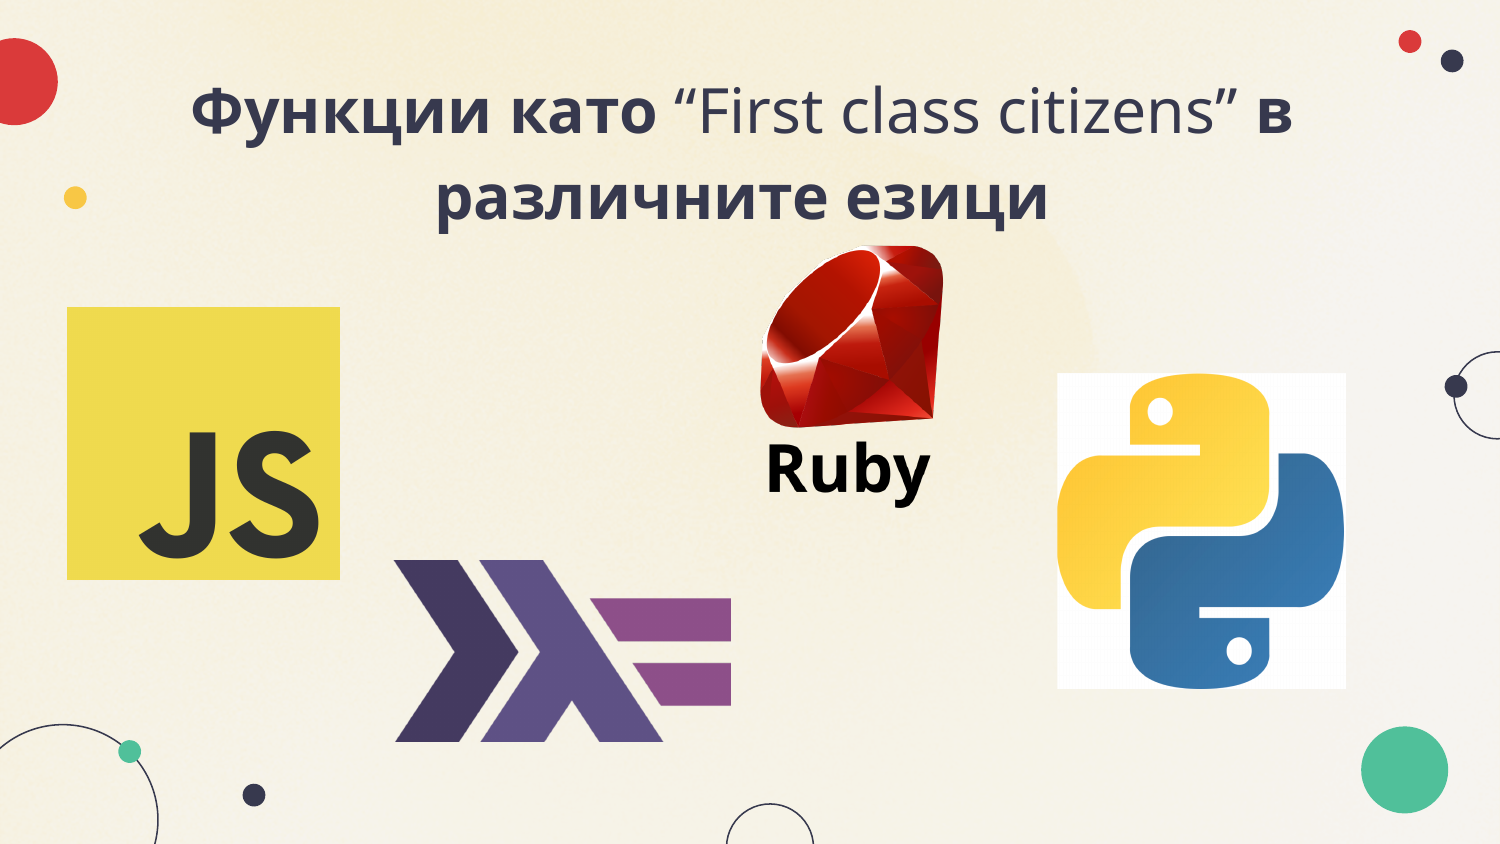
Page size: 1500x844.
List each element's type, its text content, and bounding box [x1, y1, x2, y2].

picture [67, 307, 341, 580]
text_box [63, 186, 87, 210]
text_box [1444, 375, 1468, 398]
picture [369, 560, 732, 742]
text_box [0, 0, 1500, 844]
picture [1056, 373, 1347, 689]
text_box Функции като “First class citizens” в различните езици [109, 44, 1376, 247]
text_box [1454, 351, 1500, 439]
picture [715, 240, 988, 513]
text_box [118, 740, 142, 763]
text_box [1398, 30, 1422, 53]
